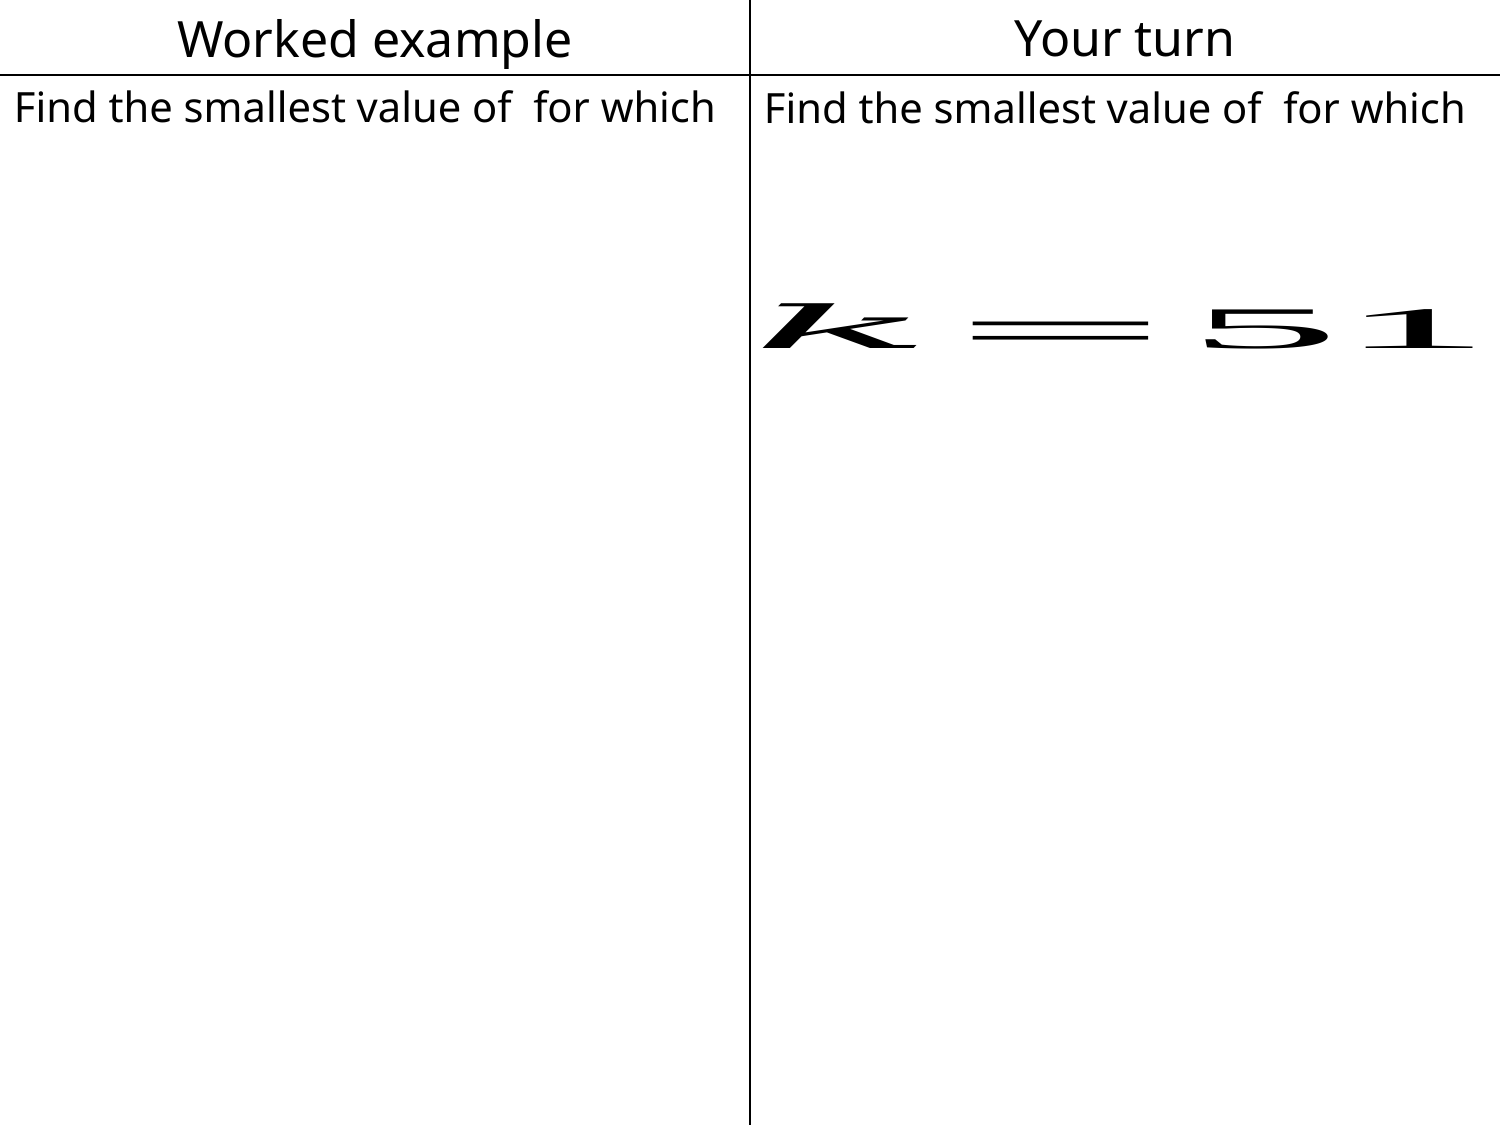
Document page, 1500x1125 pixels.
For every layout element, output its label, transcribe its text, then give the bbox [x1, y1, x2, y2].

text_box Worked example [0, 0, 749, 74]
text_box Your turn [751, 0, 1500, 74]
